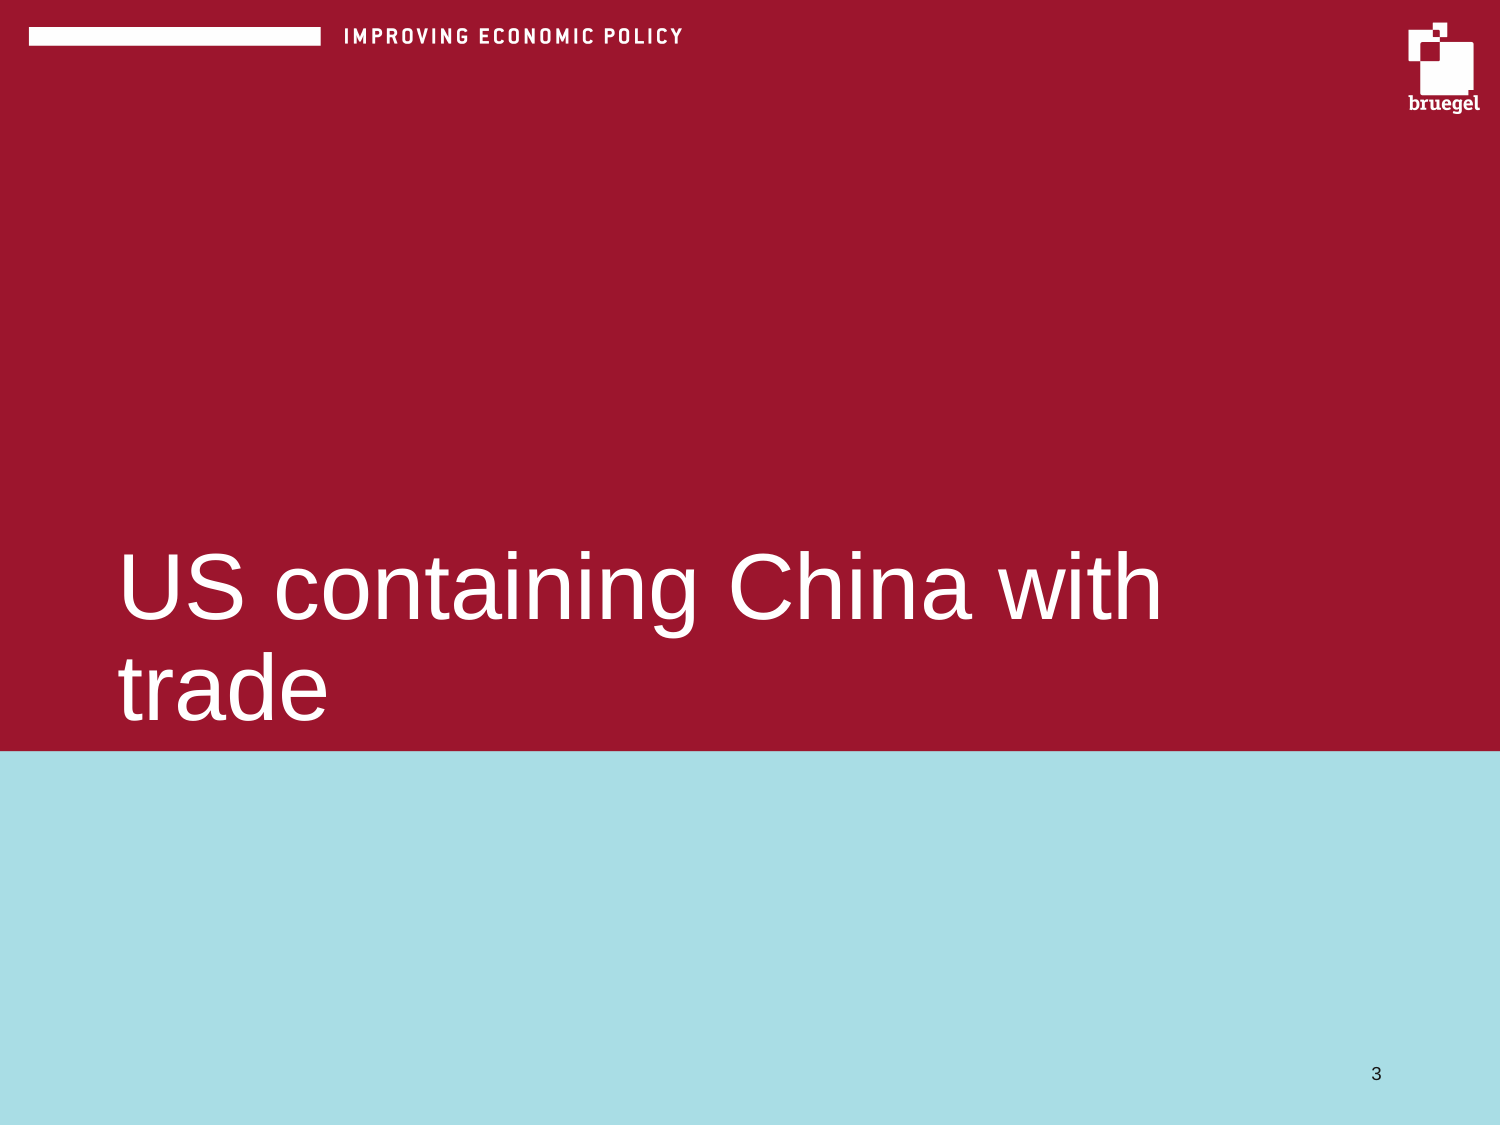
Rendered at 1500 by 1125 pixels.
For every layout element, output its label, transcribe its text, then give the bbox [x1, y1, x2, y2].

slide_number 3 [1059, 1042, 1397, 1103]
picture [0, 0, 1500, 1125]
title US containing China with trade [102, 280, 1397, 749]
